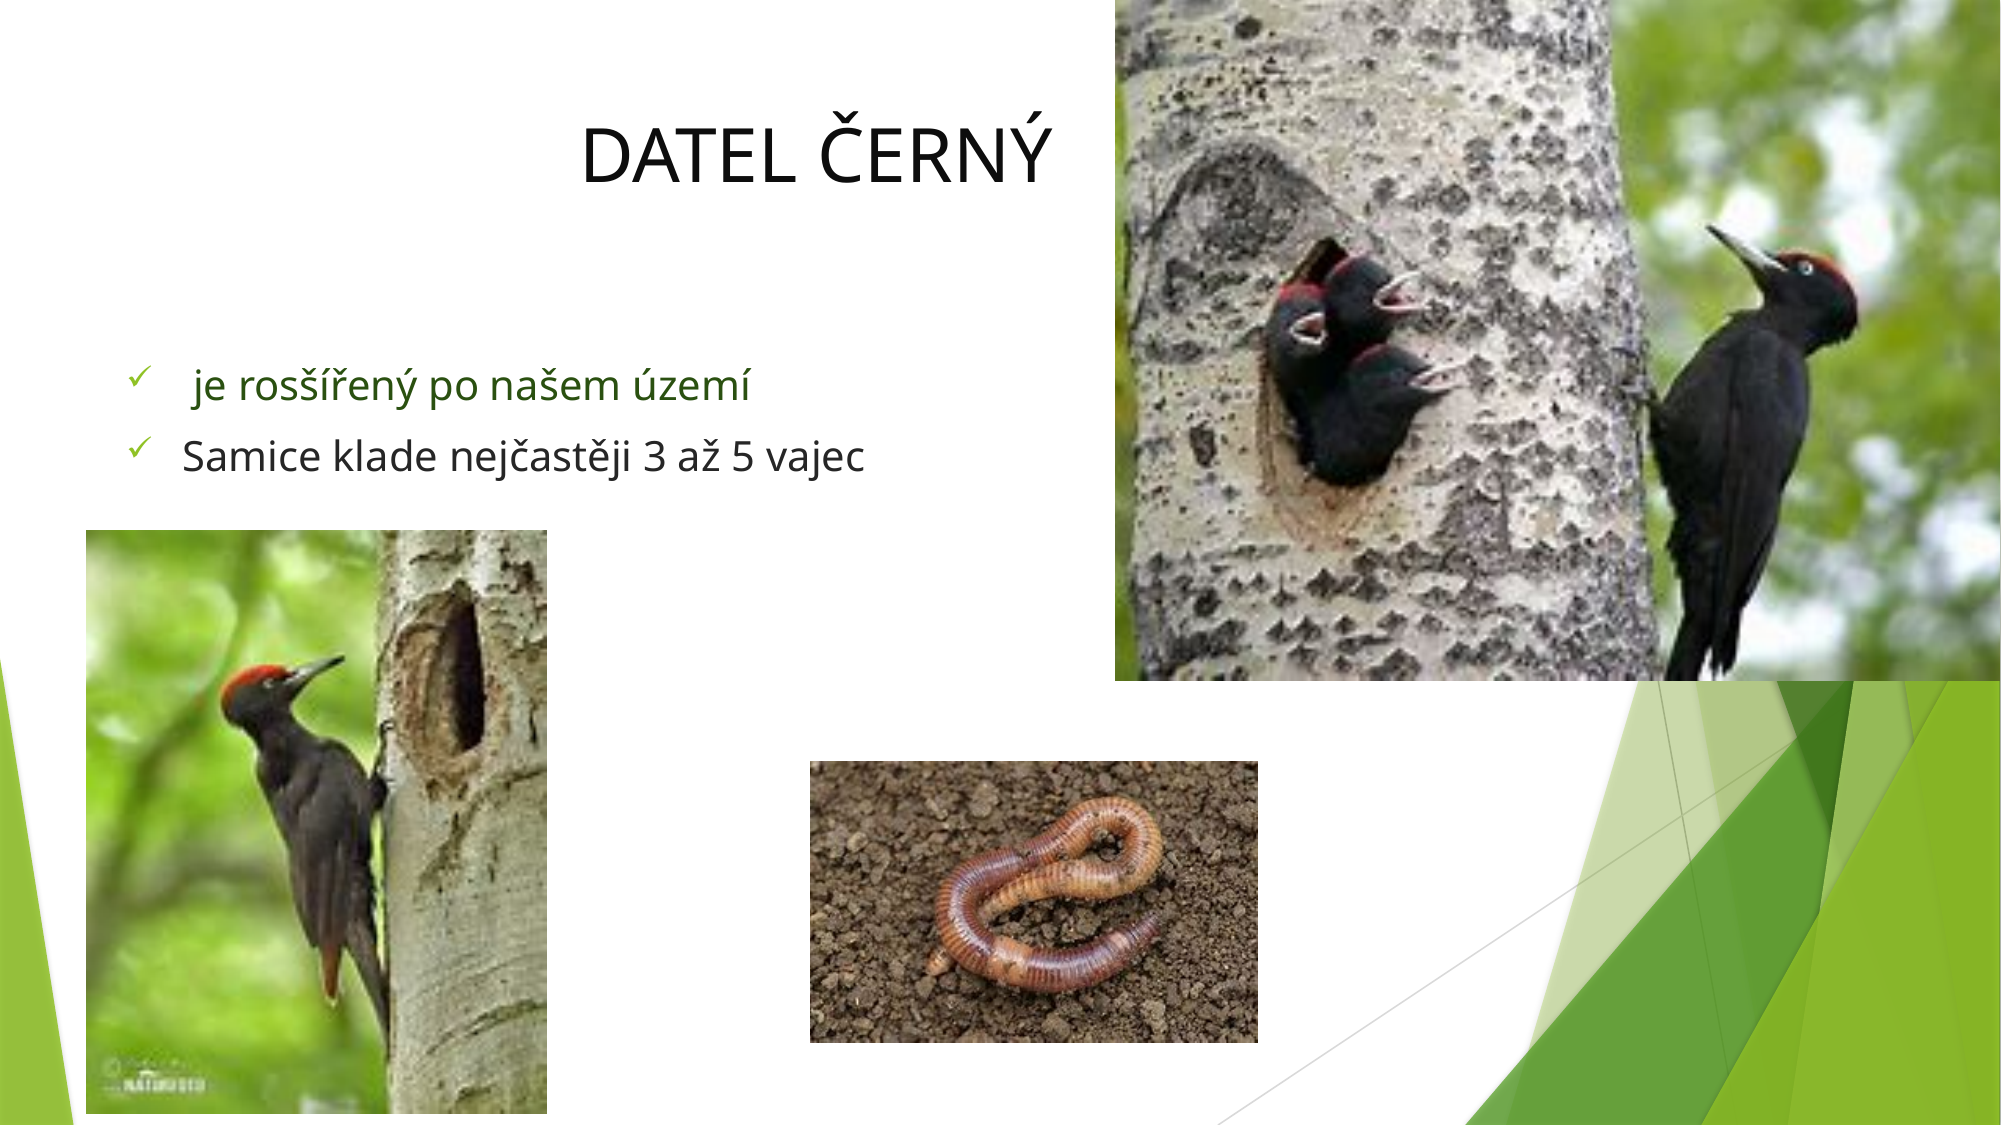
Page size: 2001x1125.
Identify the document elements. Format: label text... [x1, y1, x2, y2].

title DATEL ČERNÝ [111, 99, 1109, 317]
picture [809, 761, 1258, 1044]
picture [1114, 0, 2000, 682]
picture [86, 530, 547, 1114]
list je rosšířený po našem území Samice klade nejčastěji 3 až 5 vajec [111, 351, 1522, 989]
